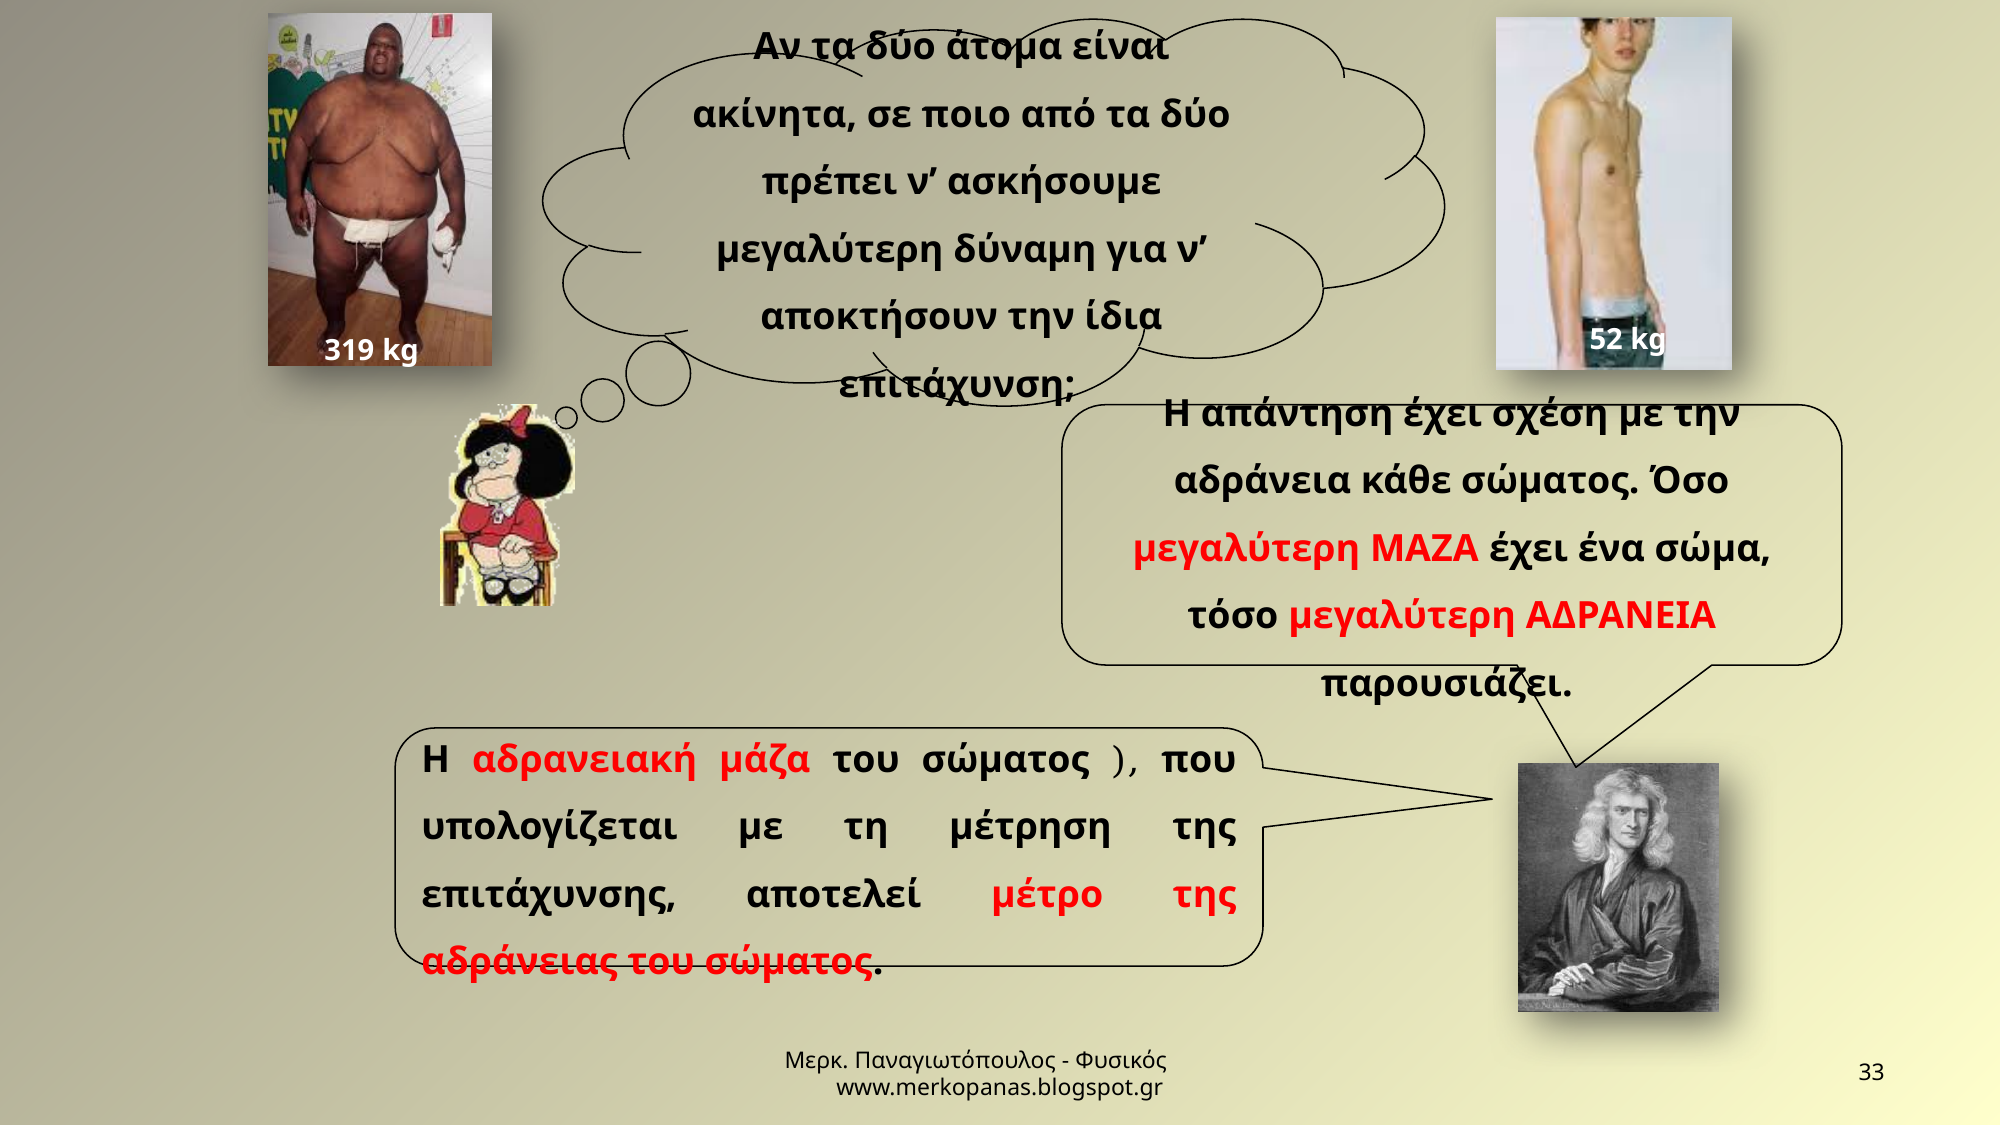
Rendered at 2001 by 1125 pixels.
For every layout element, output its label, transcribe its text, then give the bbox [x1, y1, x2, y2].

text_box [268, 13, 493, 375]
text_box Αν τα δύο άτομα είναι ακίνητα, σε ποιο από τα δύο πρέπει ν’ ασκήσουμε μεγαλύτερη δύναμη για ν’ αποκτήσουν την ίδια επιτάχυνση; [540, 17, 1447, 409]
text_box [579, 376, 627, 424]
picture [439, 404, 575, 606]
picture [1517, 762, 1719, 1012]
text_box Η απάντηση έχει σχέση με την αδράνεια κάθε σώματος. Όσο μεγαλύτερη ΜΑΖΑ έχει ένα σώμα, τόσο μεγαλύτερη ΑΔΡΑΝΕΙΑ παρουσιάζει. [1059, 402, 1845, 761]
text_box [1495, 17, 1732, 371]
slide_number 33 [1433, 1042, 1900, 1103]
footer Μερκ. Παναγιωτόπουλος - Φυσικός www.merkopanas.blogspot.gr [683, 1042, 1317, 1103]
